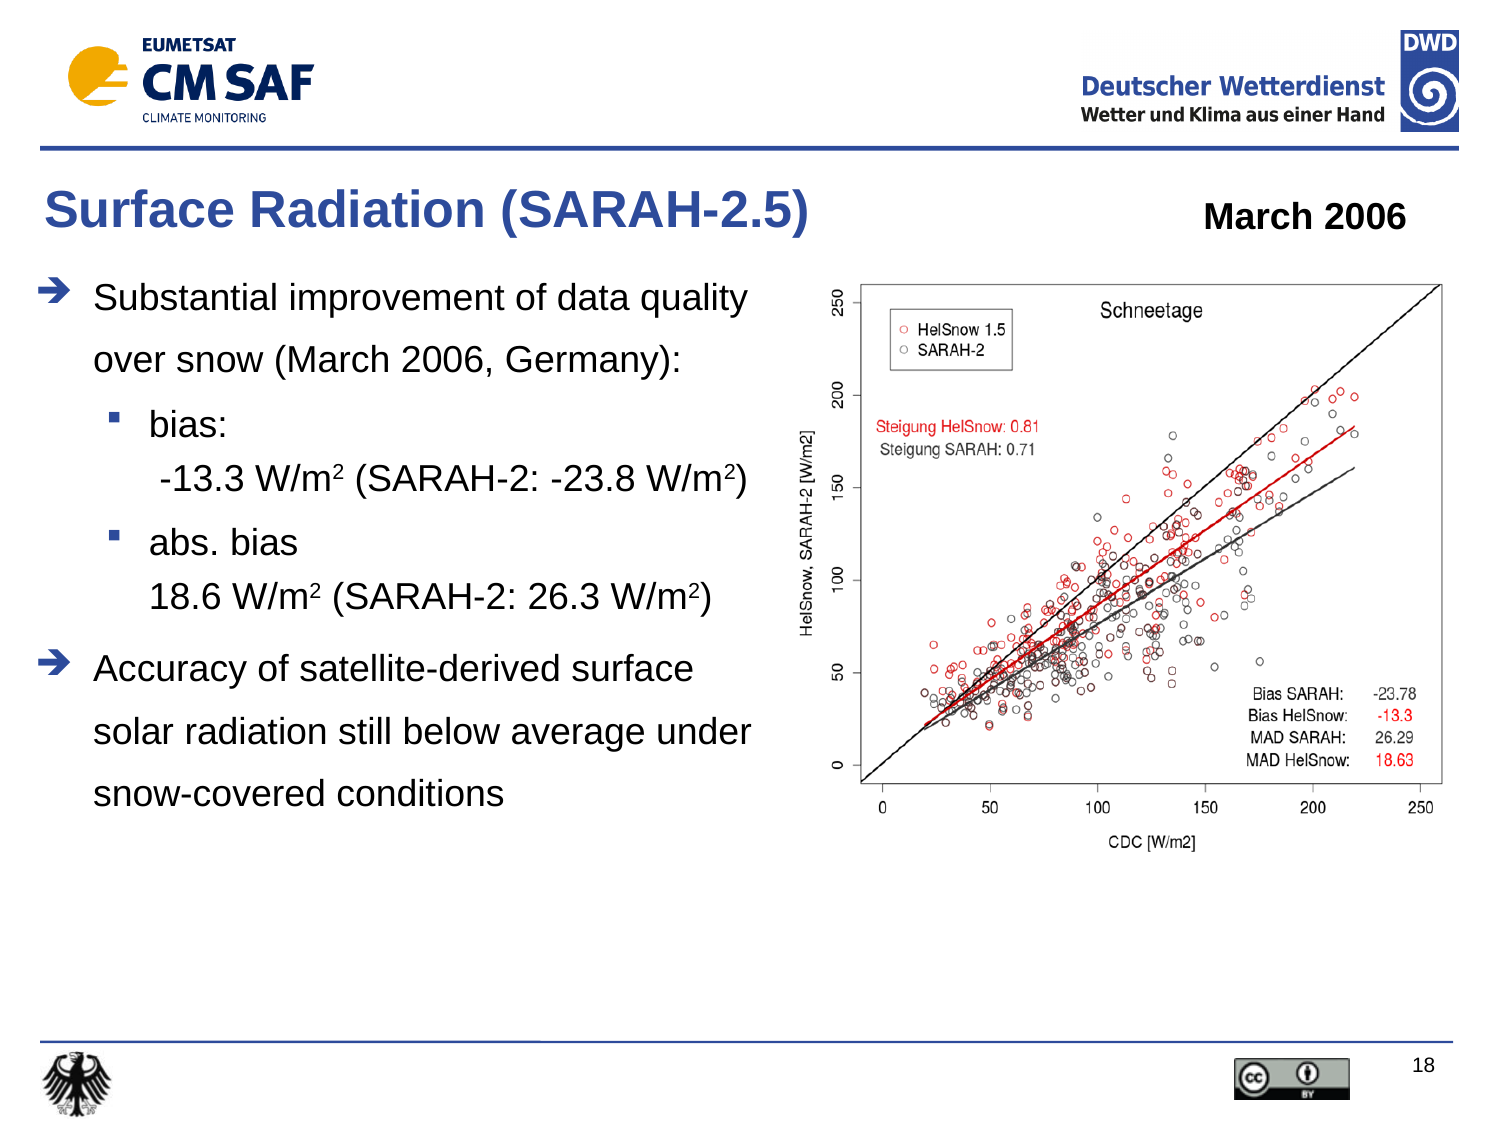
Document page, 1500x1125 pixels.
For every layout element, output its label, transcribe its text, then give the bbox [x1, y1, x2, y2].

picture [40, 1050, 114, 1119]
text_box Substantial improvement of data quality over snow (March 2006, Germany): bias: -13.3 W/m2 (SARAH-2: -23.8 W/m2) abs. bias 18.6 W/m2 (SARAH-2: 26.3 W/m2) Accuracy of satellite-derived surface solar radiation still below average under snow-covered conditions [35, 255, 786, 815]
text_box March 2006 [1188, 184, 1422, 245]
slide_number 18 [1358, 1046, 1436, 1083]
picture [1081, 30, 1459, 132]
text_box Surface Radiation (SARAH-2.5) [29, 137, 1010, 246]
picture [1234, 1058, 1350, 1100]
picture [41, 11, 341, 137]
picture [793, 266, 1459, 858]
